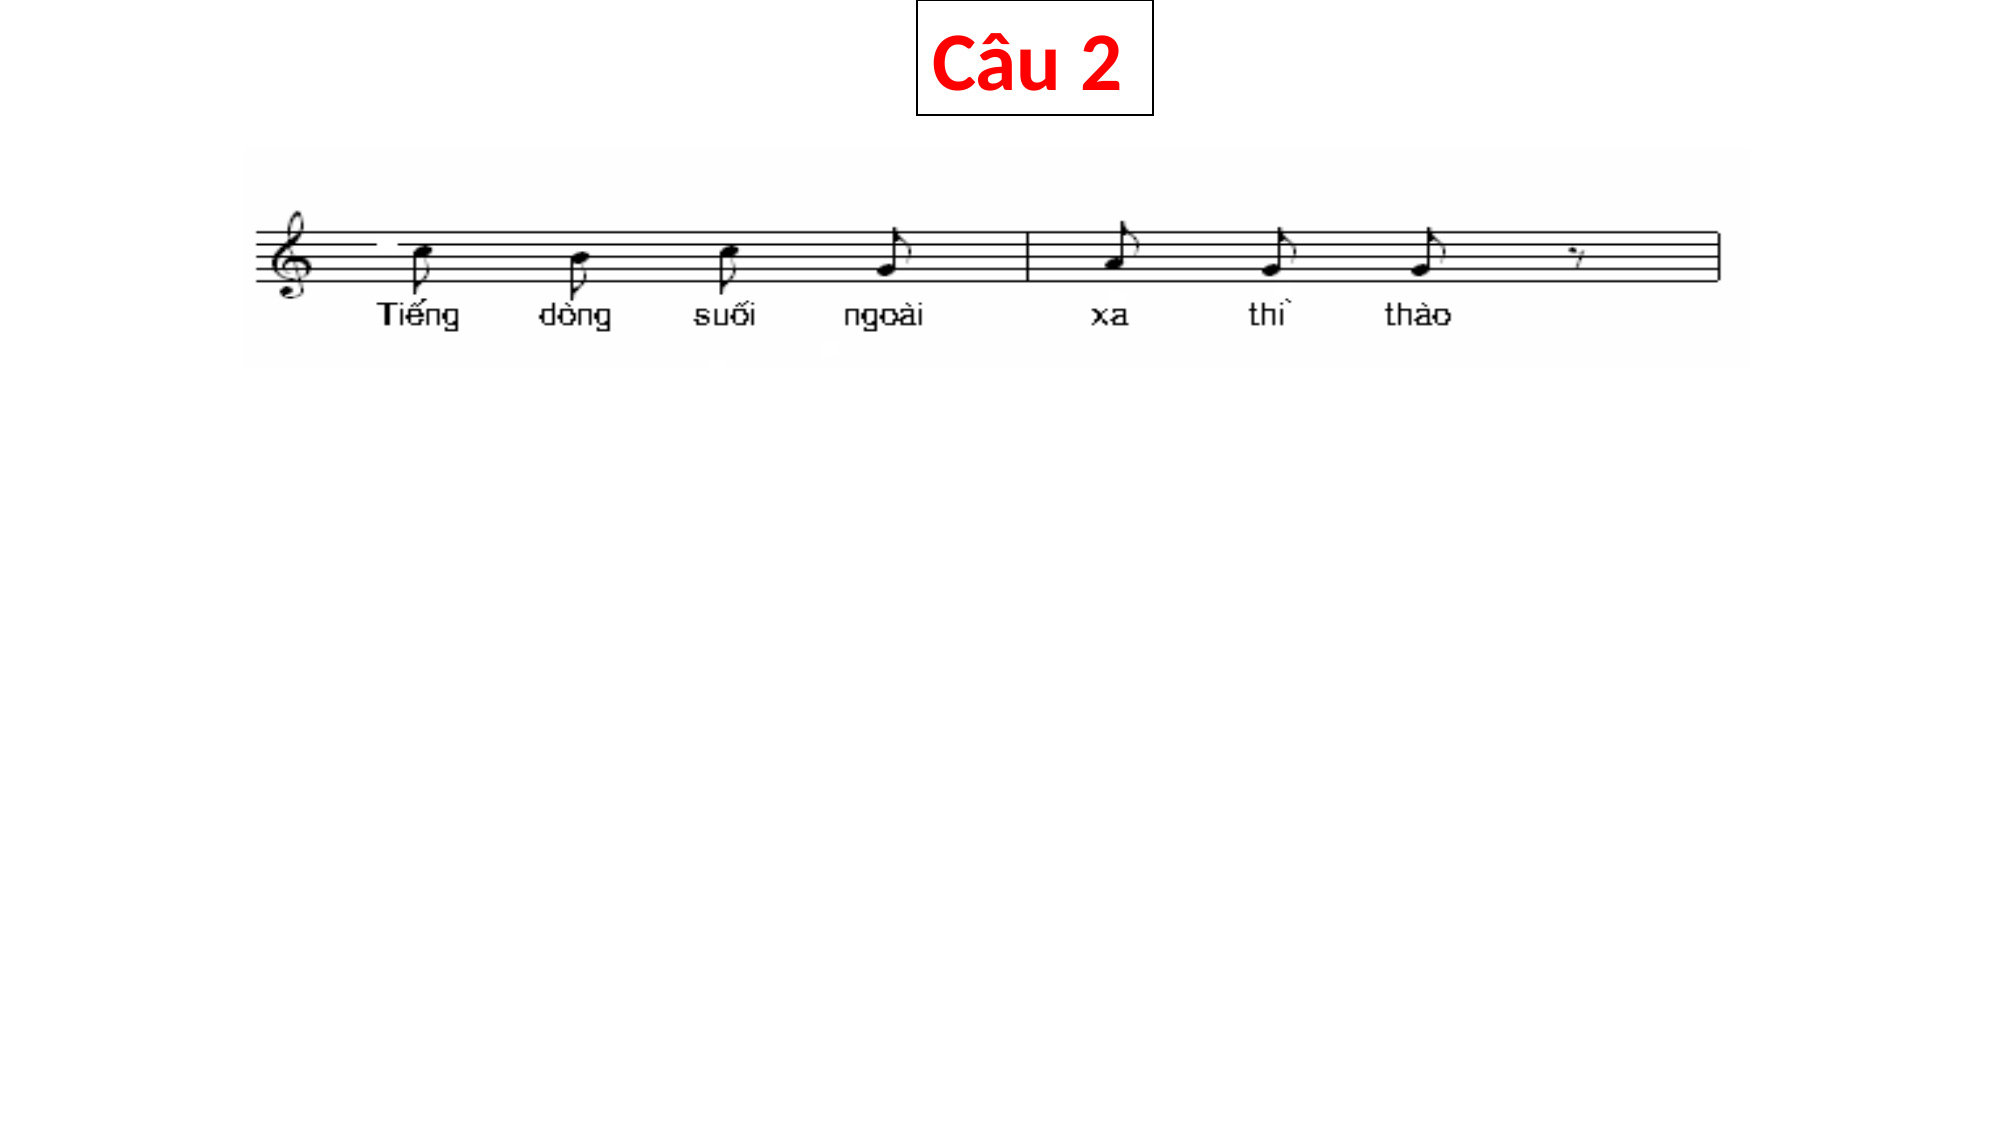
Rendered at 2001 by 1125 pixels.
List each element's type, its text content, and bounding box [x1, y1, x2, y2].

text_box Câu 2 [916, 0, 1154, 116]
picture [244, 148, 1750, 391]
